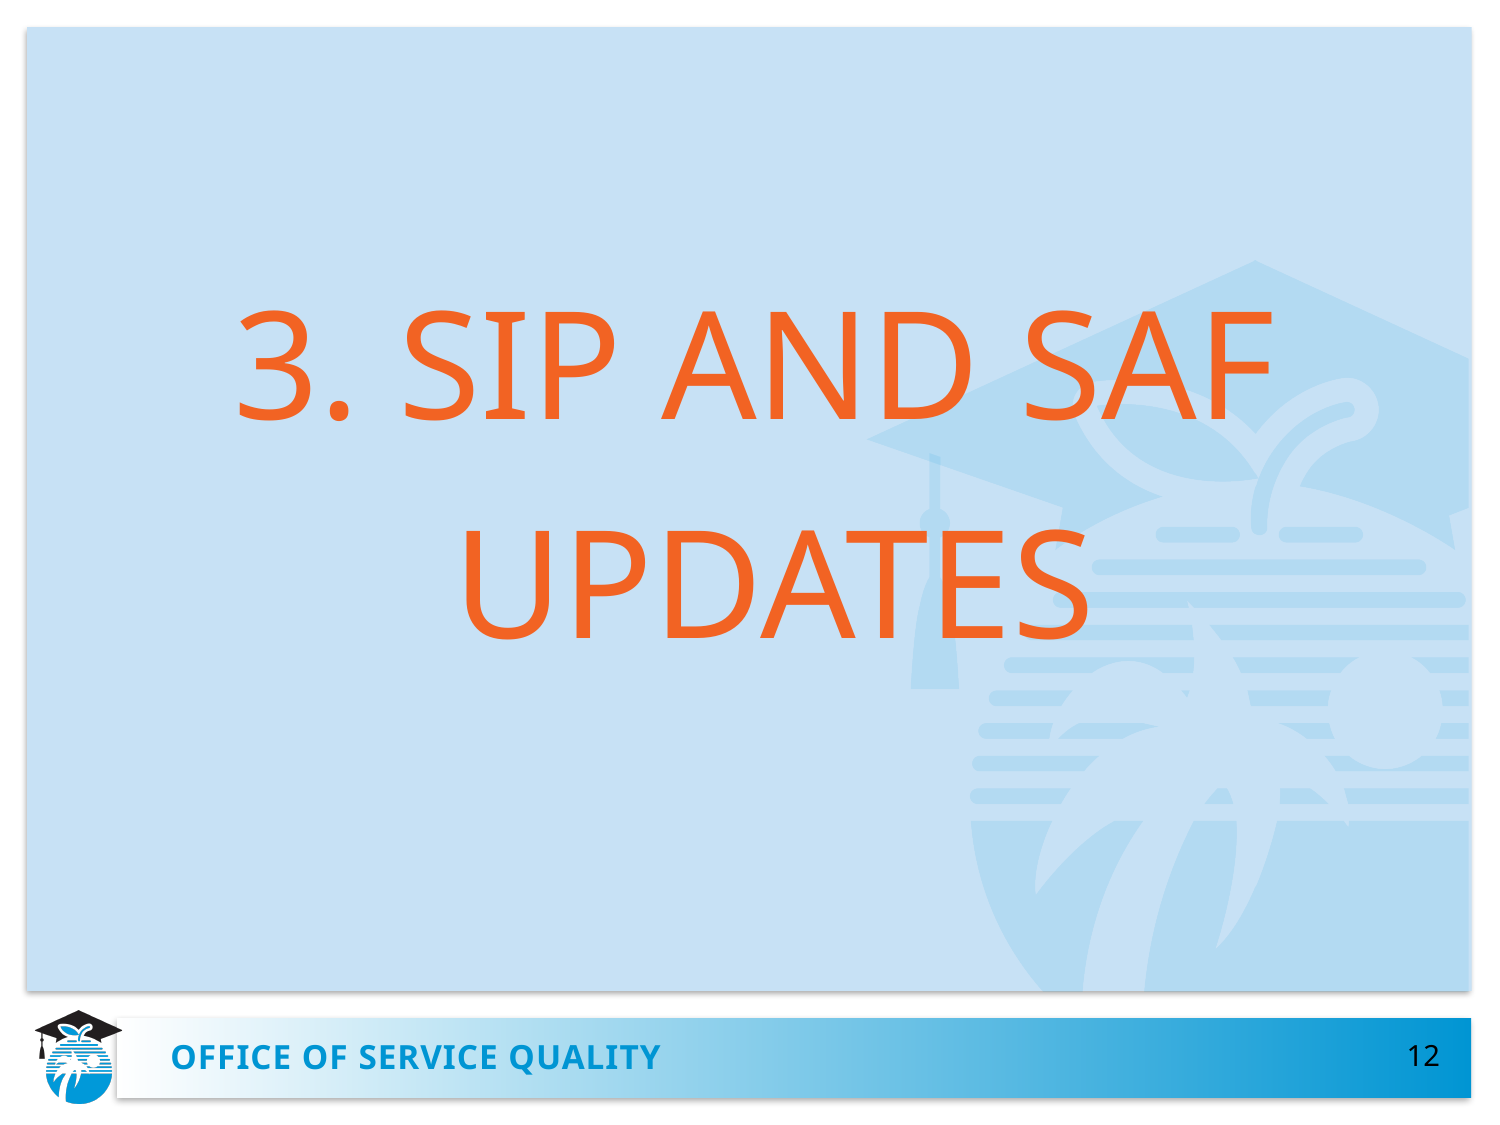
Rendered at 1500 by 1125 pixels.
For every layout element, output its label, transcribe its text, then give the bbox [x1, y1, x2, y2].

list 3. SIP AND SAF UPDATES [80, 85, 1429, 950]
picture [866, 260, 1469, 992]
title OFFICE OF SERVICE QUALITY [170, 1032, 953, 1081]
slide_number 12 [1104, 1029, 1455, 1090]
